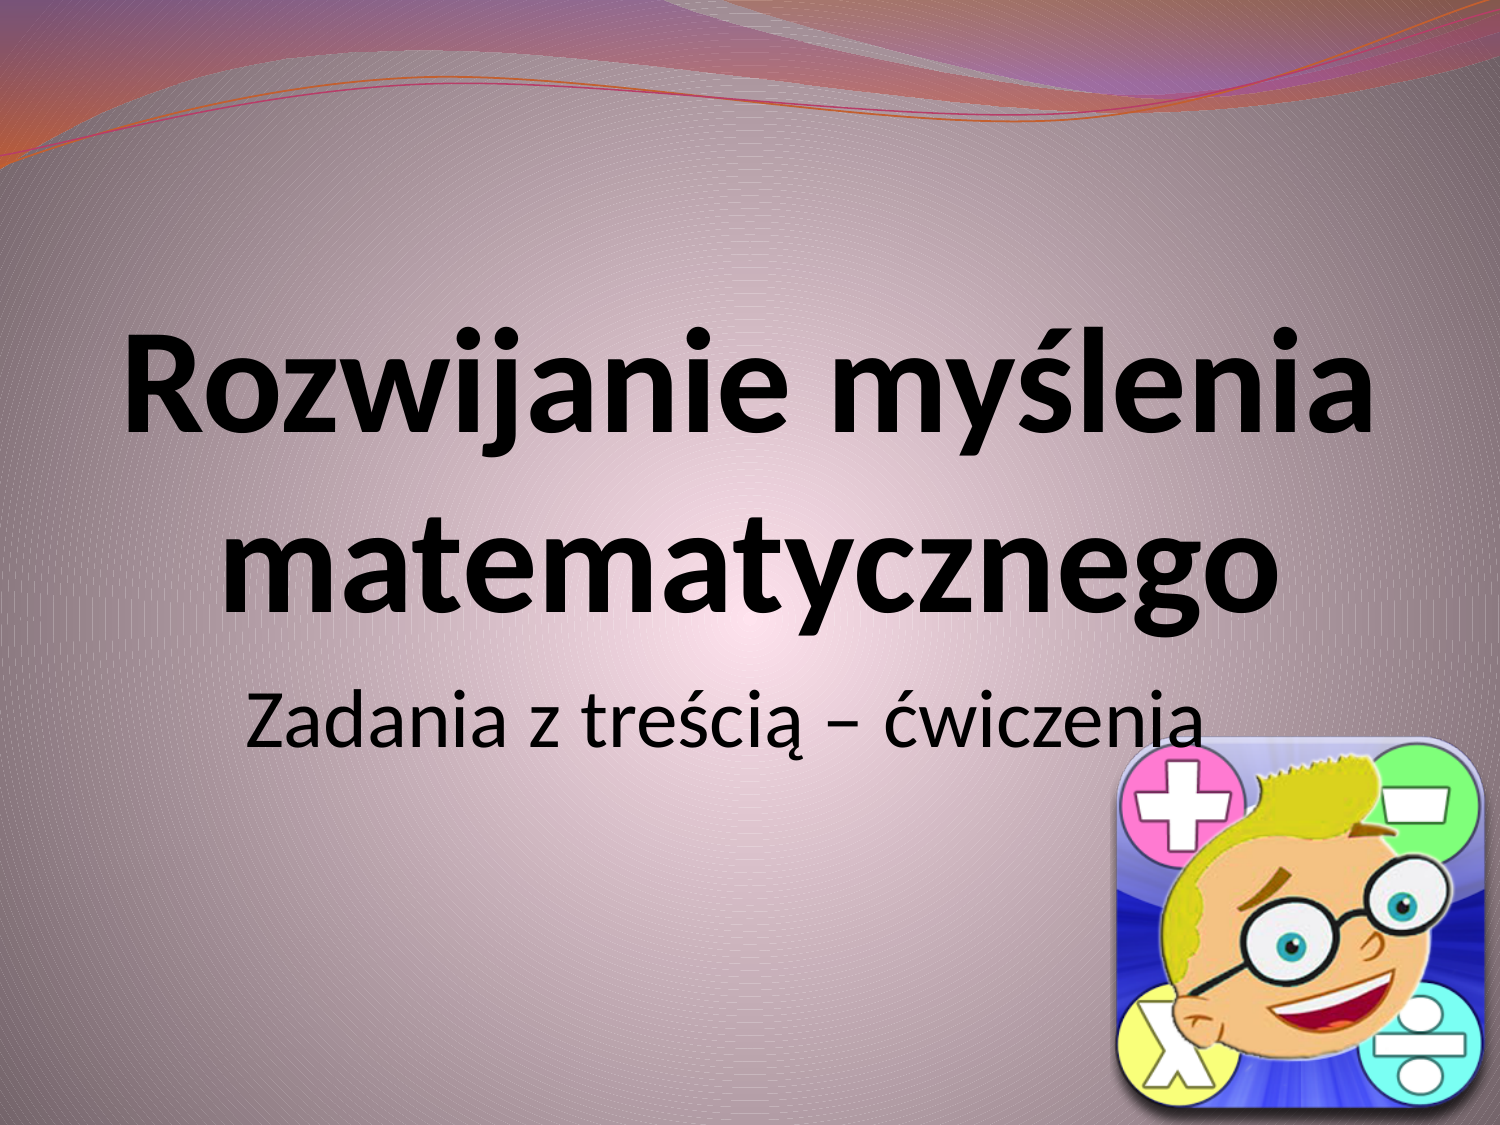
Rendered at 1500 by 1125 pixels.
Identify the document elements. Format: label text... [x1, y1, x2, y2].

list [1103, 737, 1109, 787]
subtitle Zadania z treścią – ćwiczenia [87, 656, 1376, 787]
title Rozwijanie myślenia matematycznego [106, 290, 1394, 634]
picture [1109, 734, 1500, 1125]
